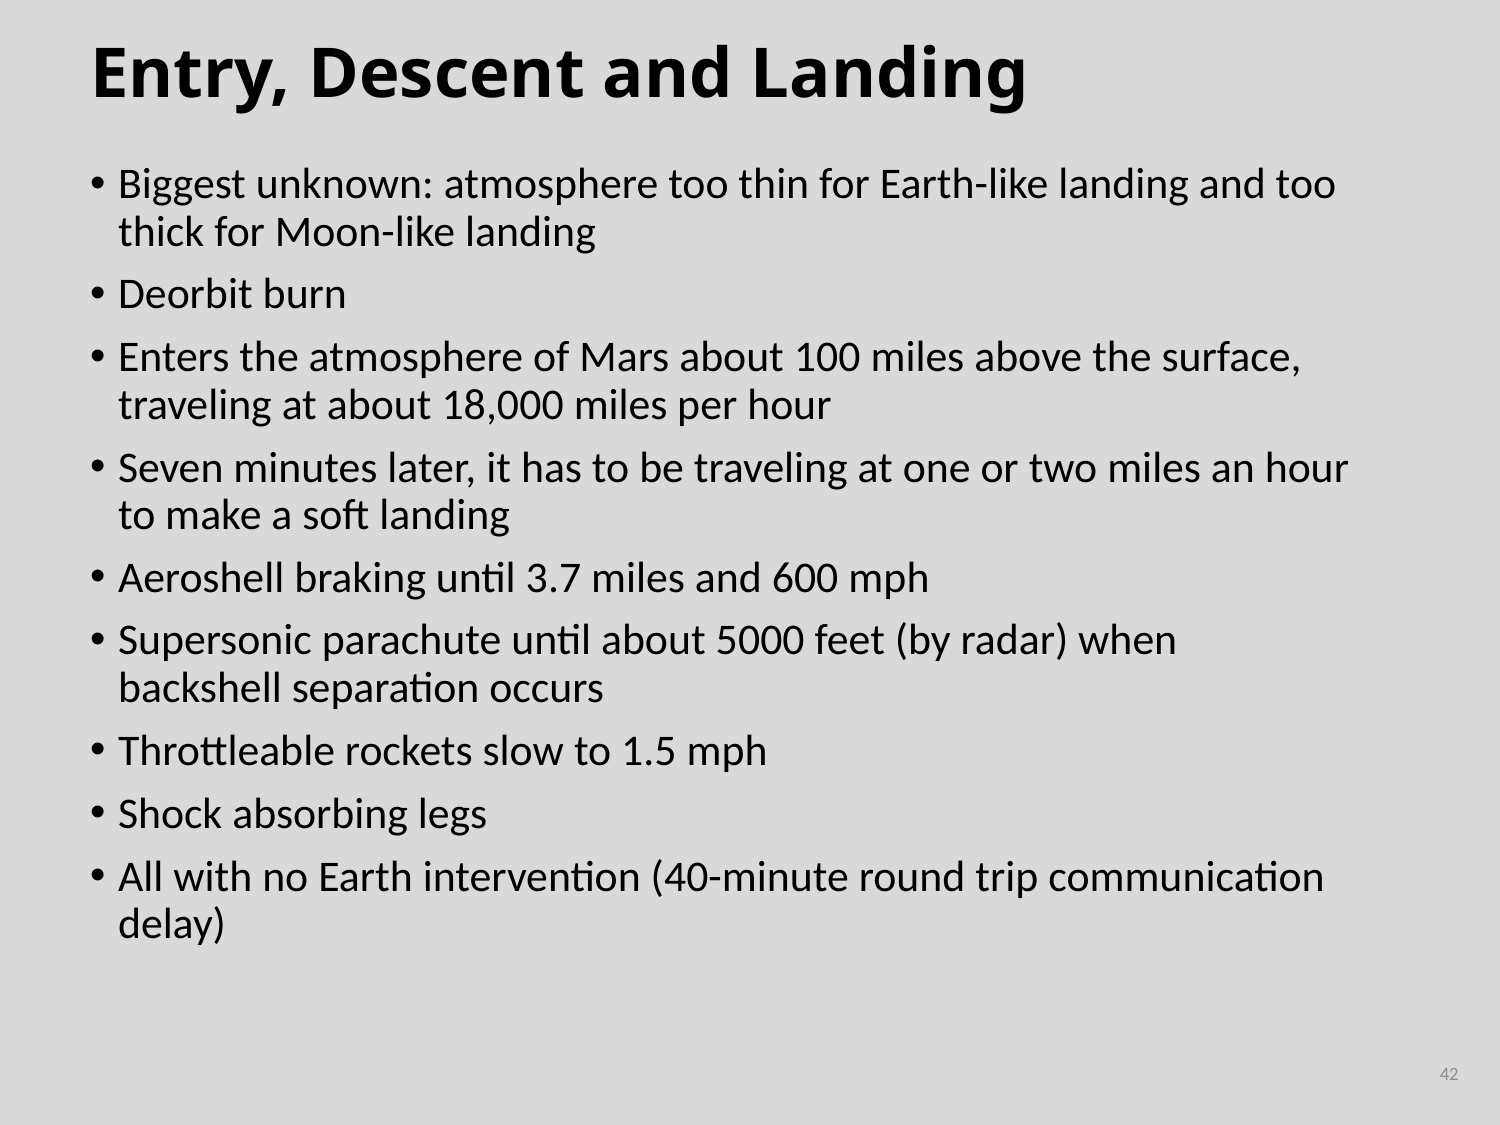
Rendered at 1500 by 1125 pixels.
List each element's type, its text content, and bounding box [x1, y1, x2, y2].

list Biggest unknown: atmosphere too thin for Earth-like landing and too thick for Moon-like landing Deorbit burn Enters the atmosphere of Mars about 100 miles above the surface, traveling at about 18,000 miles per hour Seven minutes later, it has to be traveling at one or two miles an hour to make a soft landing Aeroshell braking until 3.7 miles and 600 mph Supersonic parachute until about 5000 feet (by radar) when backshell separation occurs Throttleable rockets slow to 1.5 mph Shock absorbing legs All with no Earth intervention (40-minute round trip communication delay) [75, 153, 1366, 1050]
slide_number 42 [1136, 1042, 1474, 1103]
title Entry, Descent and Landing [75, 12, 1325, 138]
